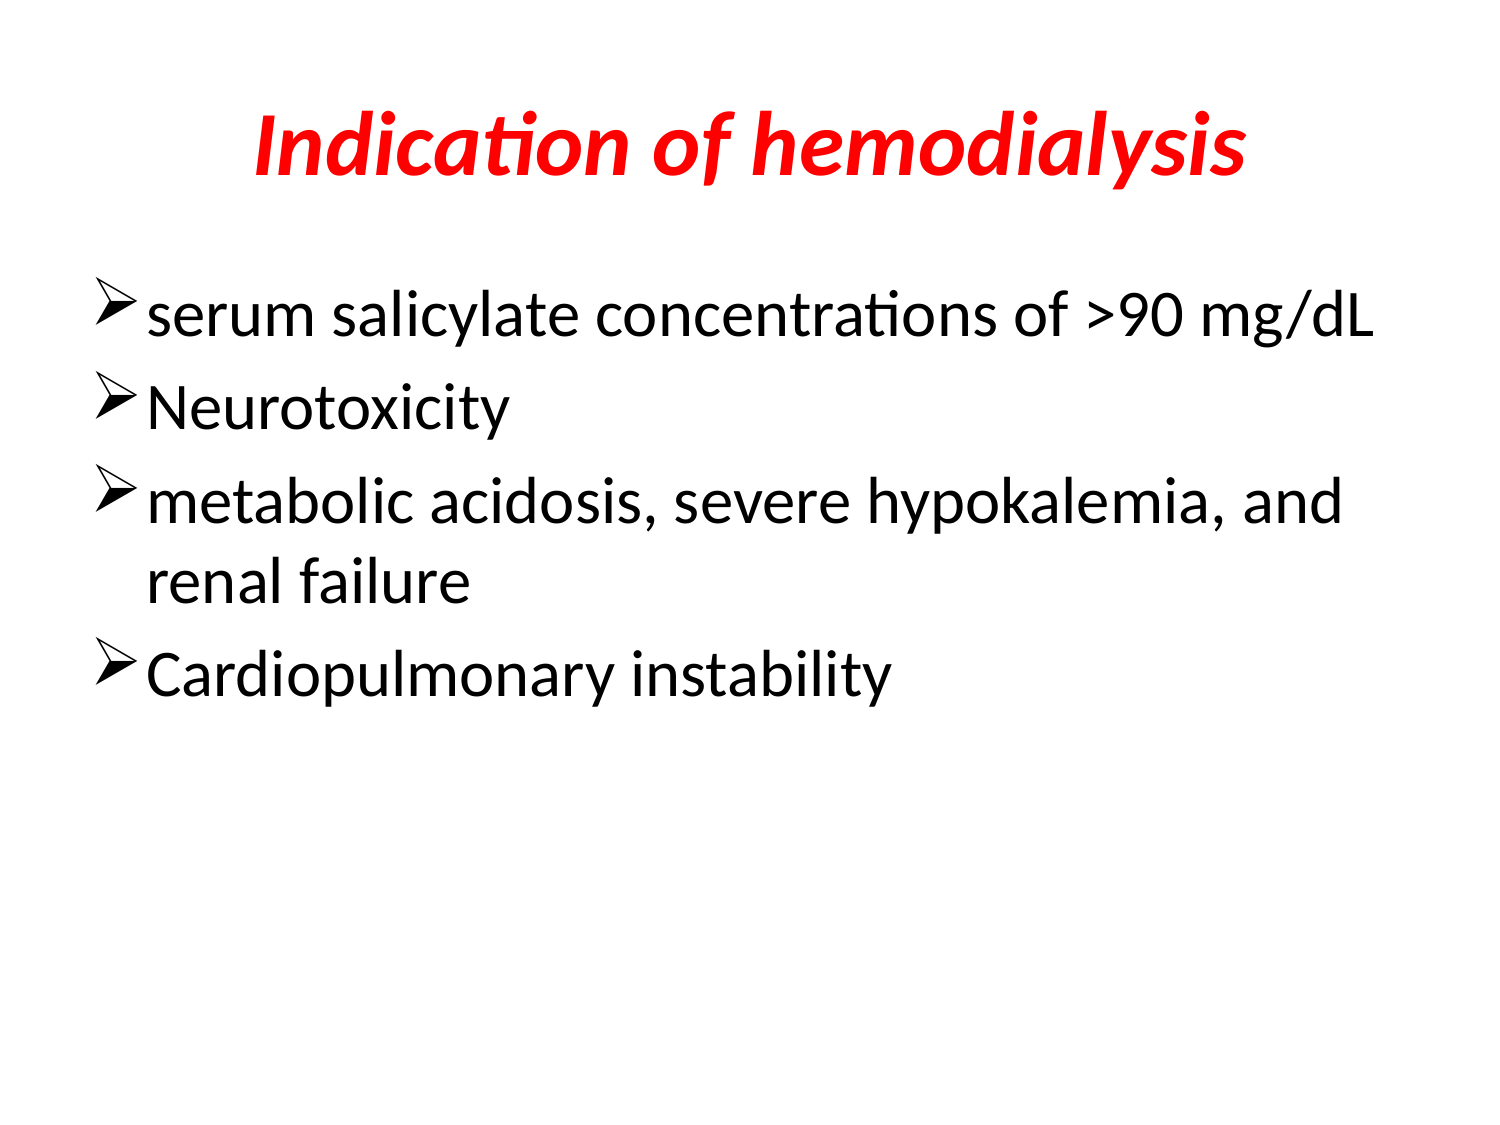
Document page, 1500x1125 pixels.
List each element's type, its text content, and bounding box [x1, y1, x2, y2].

list serum salicylate concentrations of >90 mg/dL Neurotoxicity metabolic acidosis, severe hypokalemia, and renal failure Cardiopulmonary instability [75, 262, 1425, 1005]
title Indication of hemodialysis [75, 45, 1425, 233]
